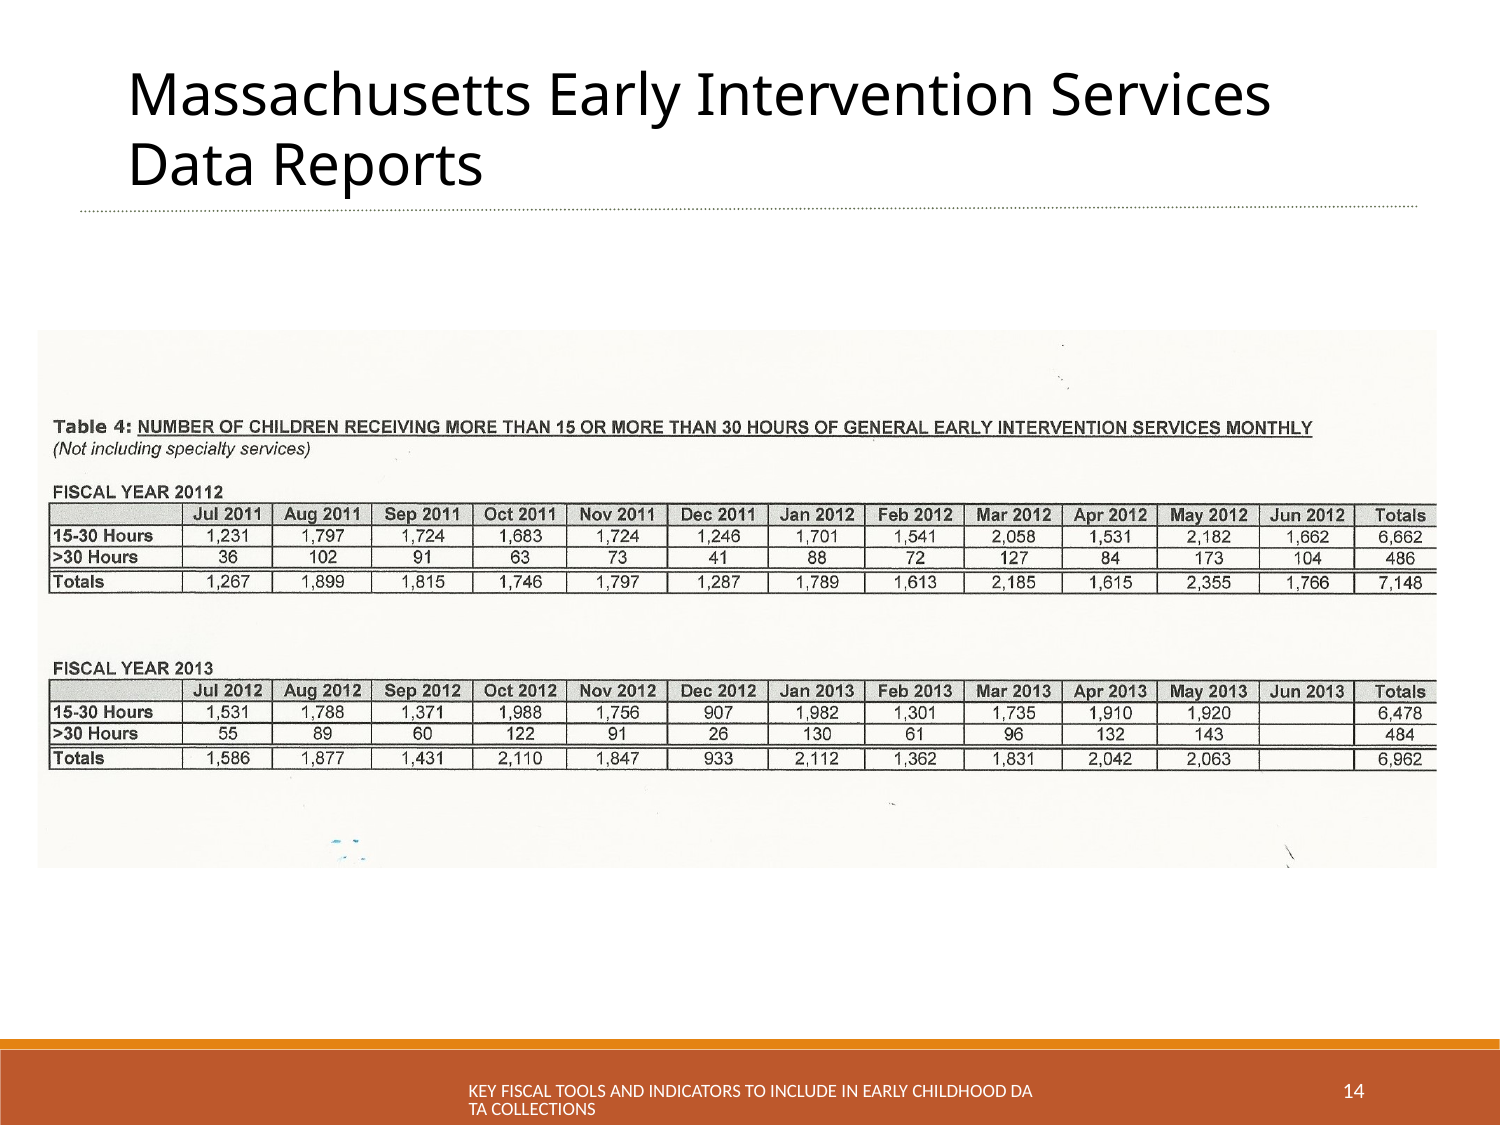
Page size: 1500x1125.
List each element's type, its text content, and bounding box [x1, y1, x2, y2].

picture [36, 329, 1438, 998]
slide_number 14 [1218, 1059, 1380, 1120]
text_box Massachusetts Early Intervention Services Data Reports [112, 49, 1388, 203]
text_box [80, 205, 1420, 212]
footer Key Fiscal Tools and Indicators to Include in Early Childhood Data Collections [453, 1059, 1047, 1120]
